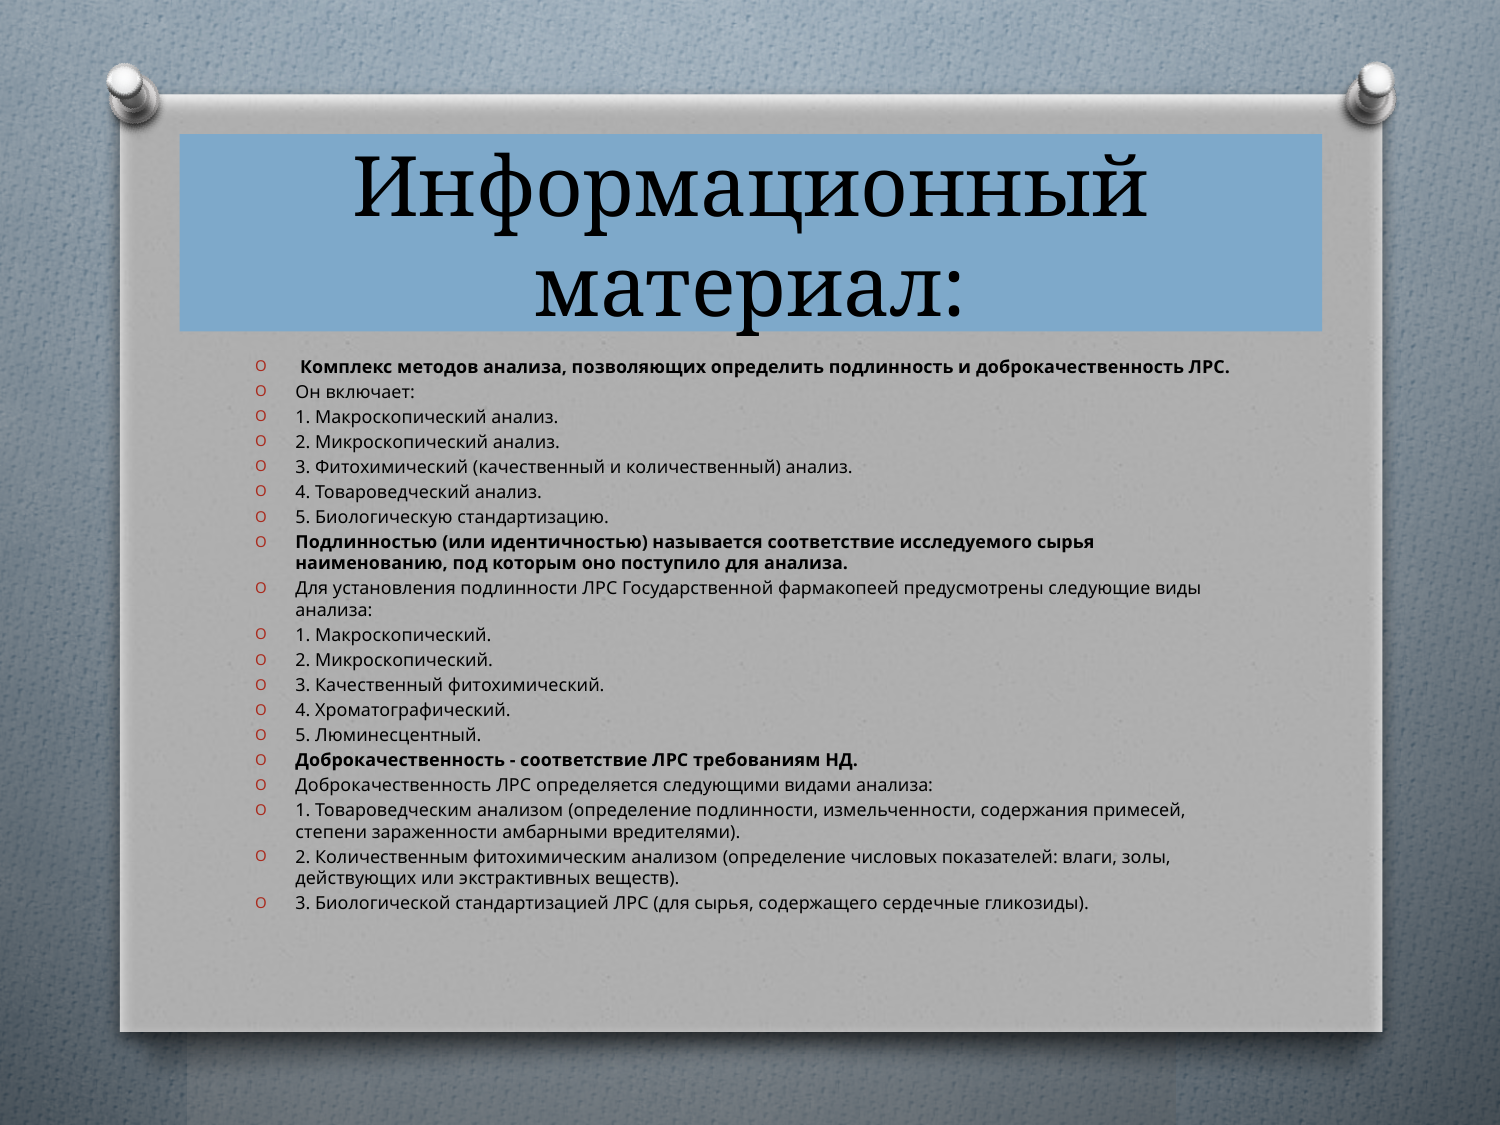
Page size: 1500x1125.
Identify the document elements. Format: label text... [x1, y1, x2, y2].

list Комплекс методов анализа, позволяющих определить подлинность и доброкачественность ЛРС. Он включает: 1. Макроскопический анализ. 2. Микроскопический анализ. 3. Фитохимический (качественный и количественный) анализ. 4. Товароведческий анализ. 5. Биологическую стандартизацию. Подлинностью (или идентичностью) называется соответствие исследуемого сырья наименованию, под которым оно поступило для анализа. Для установления подлинности ЛРС Государственной фармакопеей предусмотрены следующие виды анализа: 1. Макроскопический. 2. Микроскопический. 3. Качественный фитохимический. 4. Хроматографический. 5. Люминесцентный. Доброкачественность - соответствие ЛРС требованиям НД. Доброкачественность ЛРС определяется следующими видами анализа: 1. Товароведческим анализом (определение подлинности, измельченности, содержания примесей, степени зараженности амбарными вредителями). 2. Количественным фитохимическим анализом (определение числовых показателей: влаги, золы, действующих или экстрактивных веществ). 3. Биологической стандартизацией ЛРС (для сырья, содержащего сердечные гликозиды). [240, 347, 1257, 939]
picture [1317, 35, 1439, 156]
picture [75, 29, 198, 153]
title Информационный материал: [179, 134, 1323, 332]
